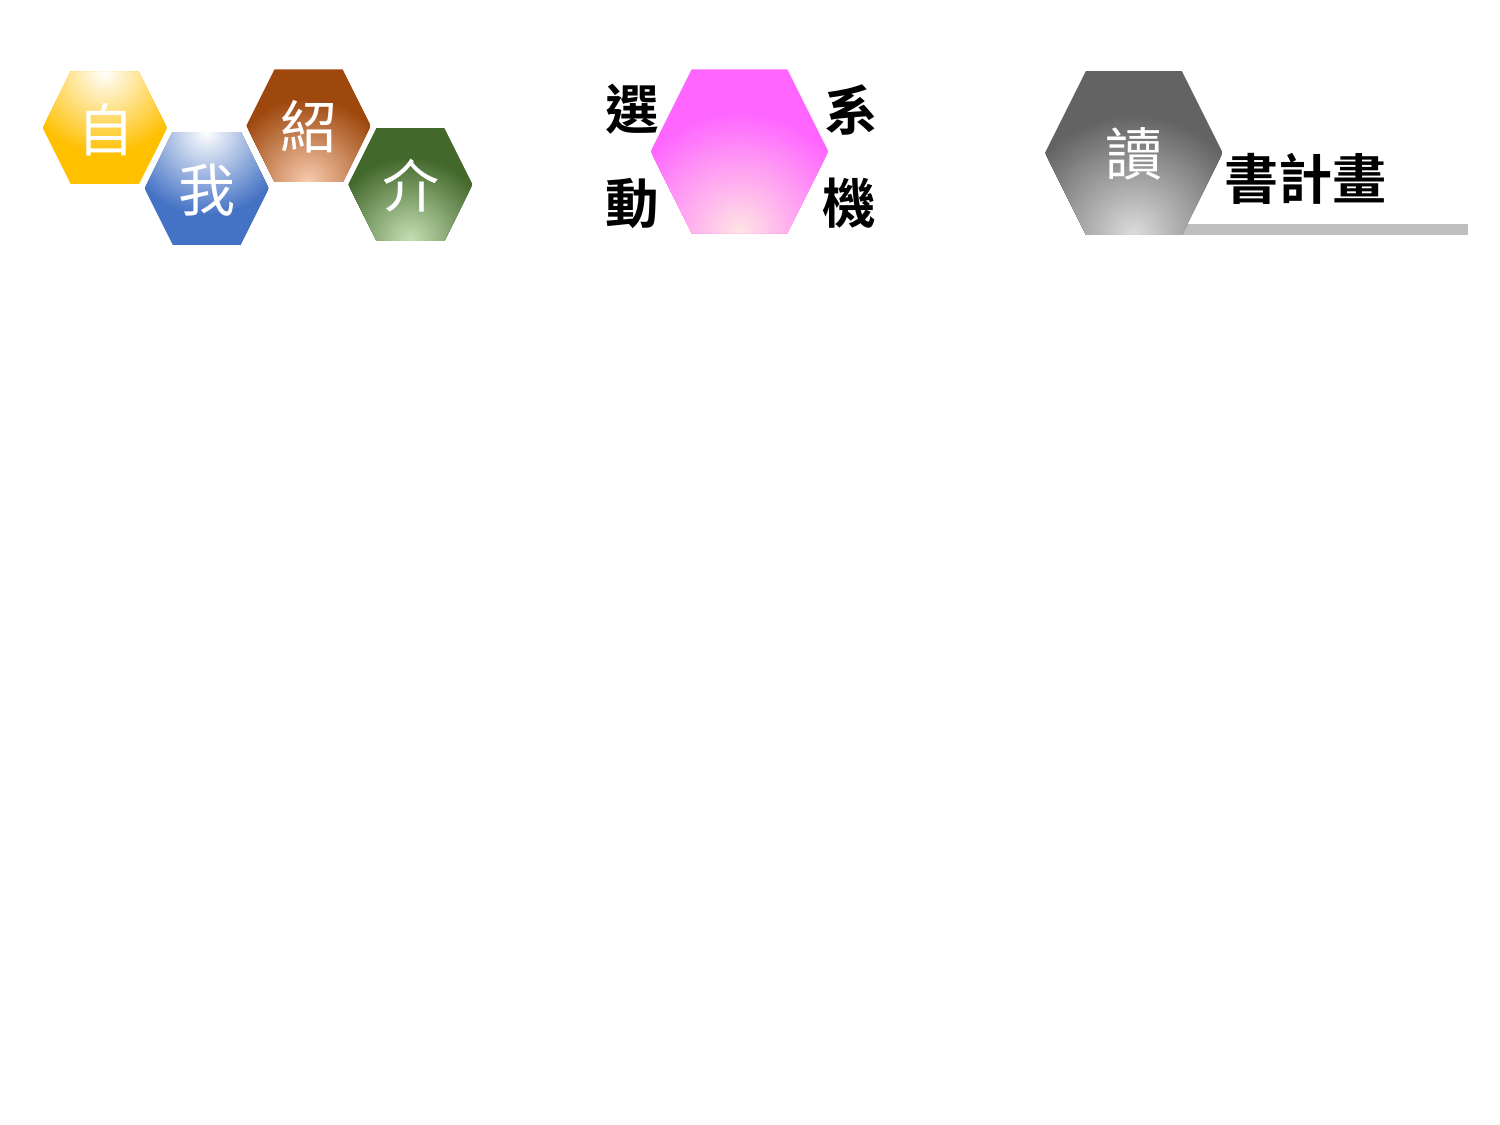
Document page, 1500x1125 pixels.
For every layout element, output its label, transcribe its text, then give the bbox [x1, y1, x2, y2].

table_header [0, 32, 505, 1093]
table_header 書計畫 [1189, 99, 1468, 224]
text_box 讀 [1043, 69, 1224, 236]
table_header [505, 32, 1009, 1093]
text_box [649, 68, 830, 235]
text_box 動 [590, 162, 679, 242]
text_box 紹 [245, 68, 372, 183]
text_box 機 [807, 162, 896, 242]
text_box 我 [143, 131, 271, 246]
text_box 介 [347, 127, 474, 242]
text_box 自 [41, 70, 169, 186]
table_header [1009, 32, 1500, 1093]
text_box 系 [809, 69, 898, 149]
text_box 選 [590, 69, 679, 149]
